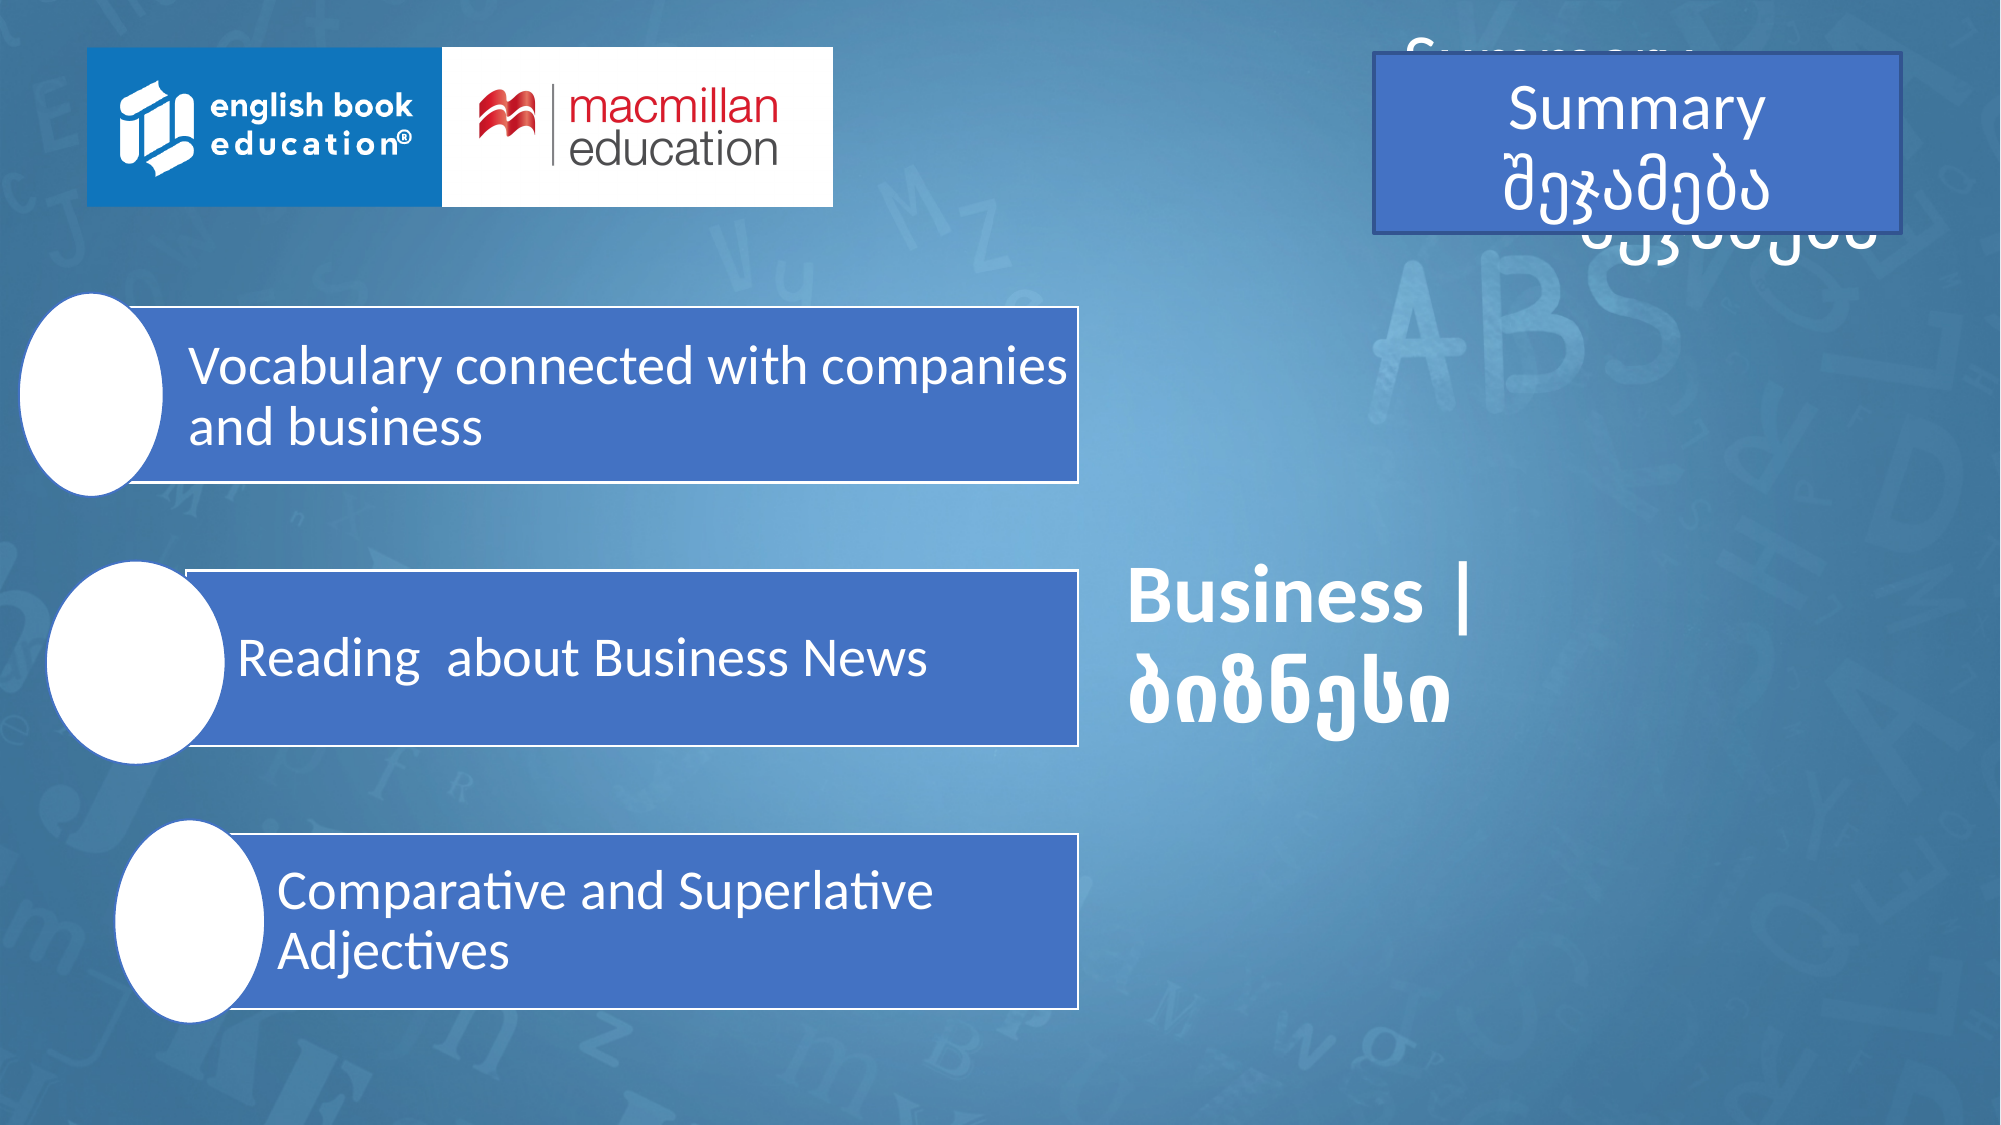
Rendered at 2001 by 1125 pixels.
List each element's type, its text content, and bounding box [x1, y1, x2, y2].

text_box Business | ბიზნესი [1111, 313, 1841, 765]
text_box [18, 292, 1102, 1024]
text_box Summary შეჯამება [1372, 51, 1903, 235]
picture [0, 0, 2001, 1125]
